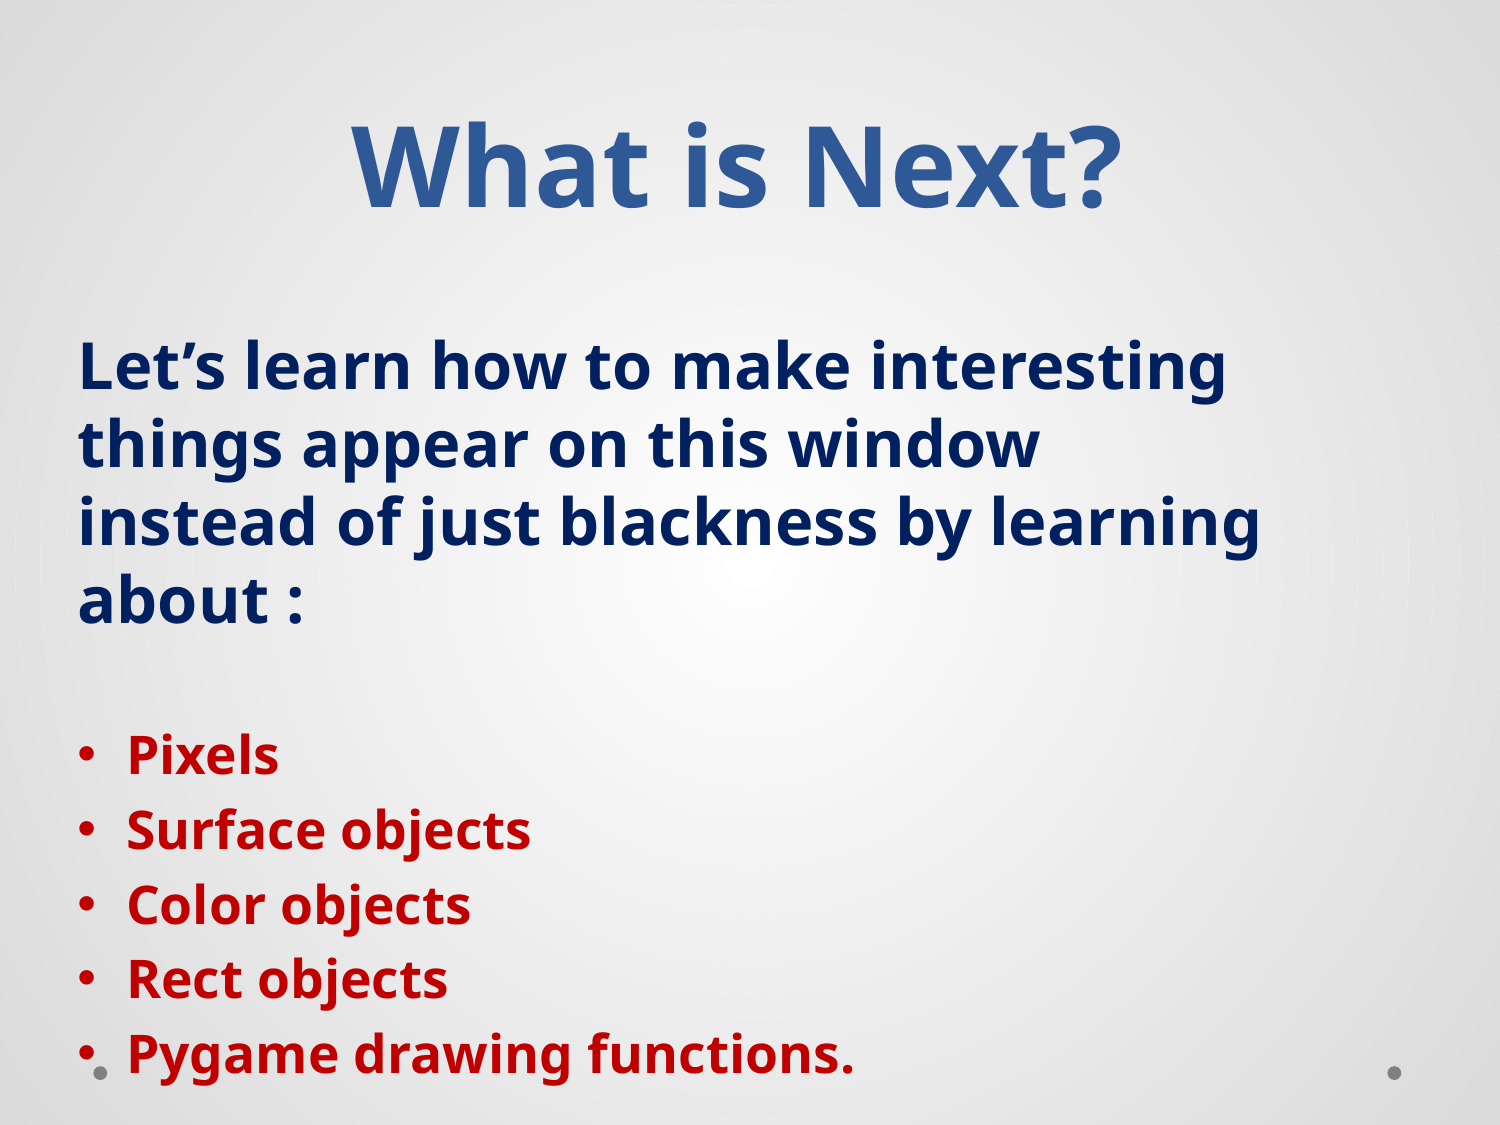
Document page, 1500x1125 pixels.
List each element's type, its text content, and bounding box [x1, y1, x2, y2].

title What is Next? [62, 50, 1413, 238]
list Let’s learn how to make interesting things appear on this window instead of just blackness by learning about : Pixels Surface objects Color objects Rect objects Pygame drawing functions. [62, 200, 1313, 1100]
